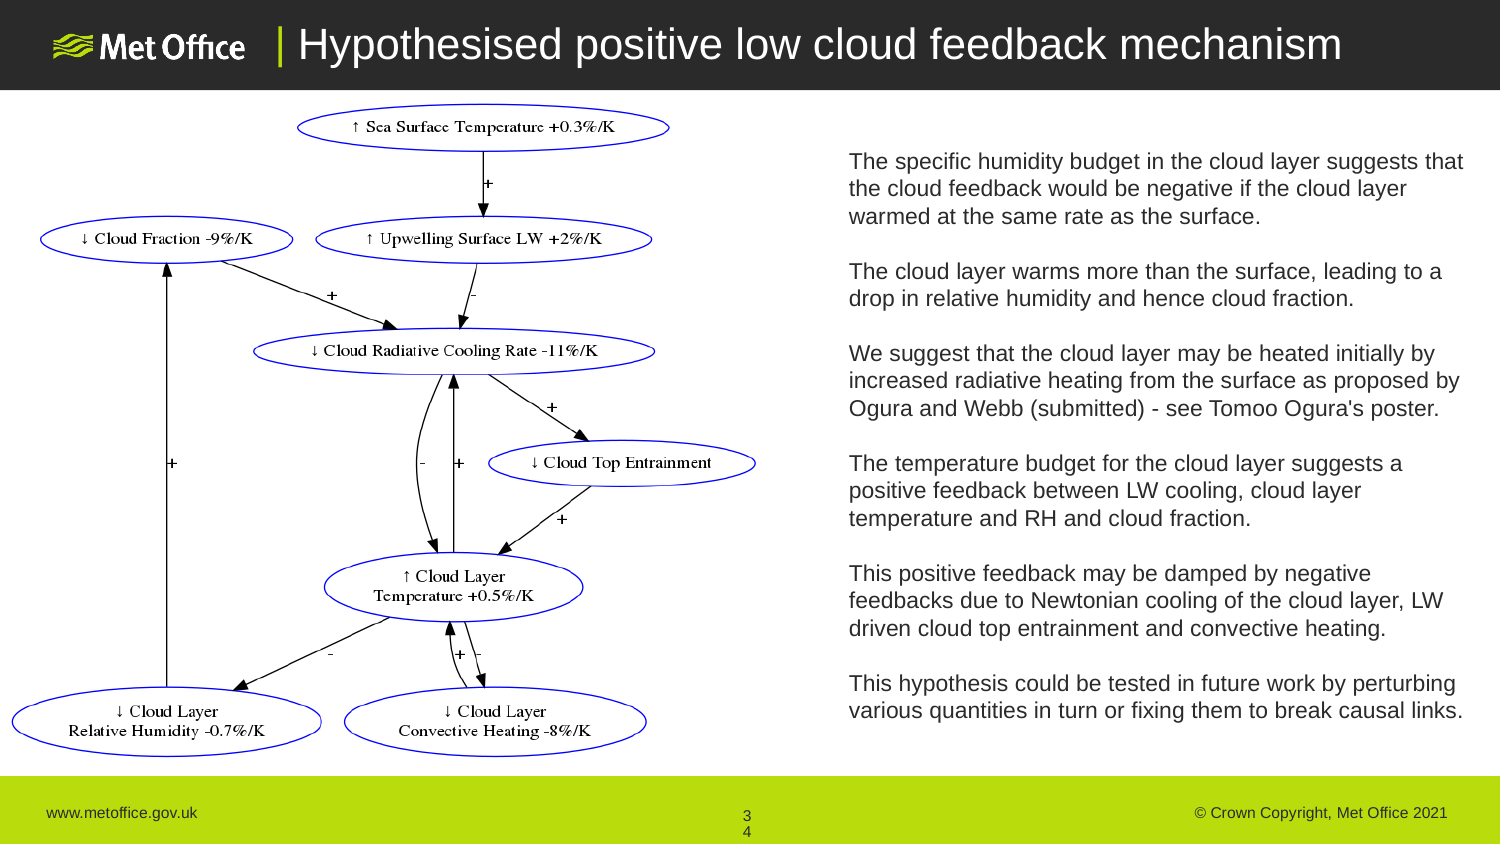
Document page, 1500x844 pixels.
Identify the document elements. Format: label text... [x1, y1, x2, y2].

text_box [0, 788, 1500, 844]
slide_number 34 [736, 798, 758, 827]
text_box [0, 0, 1500, 91]
text_box www.metoffice.gov.uk [40, 795, 317, 830]
text_box The specific humidity budget in the cloud layer suggests that the cloud feedback would be negative if the cloud layer warmed at the same rate as the surface. The cloud layer warms more than the surface, leading to a drop in relative humidity and hence cloud fraction. We suggest that the cloud layer may be heated initially by increased radiative heating from the surface as proposed by Ogura and Webb (submitted) - see Tomoo Ogura's poster. The temperature budget for the cloud layer suggests a positive feedback between LW cooling, cloud layer temperature and RH and cloud fraction. This positive feedback may be damped by negative feedbacks due to Newtonian cooling of the cloud layer, LW driven cloud top entrainment and convective heating. This hypothesis could be tested in future work by perturbing various quantities in turn or fixing them to break causal links. [833, 111, 1493, 731]
text_box © Crown Copyright, Met Office 2021 [1008, 794, 1454, 829]
text_box Hypothesised positive low cloud feedback mechanism [1020, 8, 1362, 76]
picture [7, 91, 759, 761]
picture [33, 0, 1020, 89]
